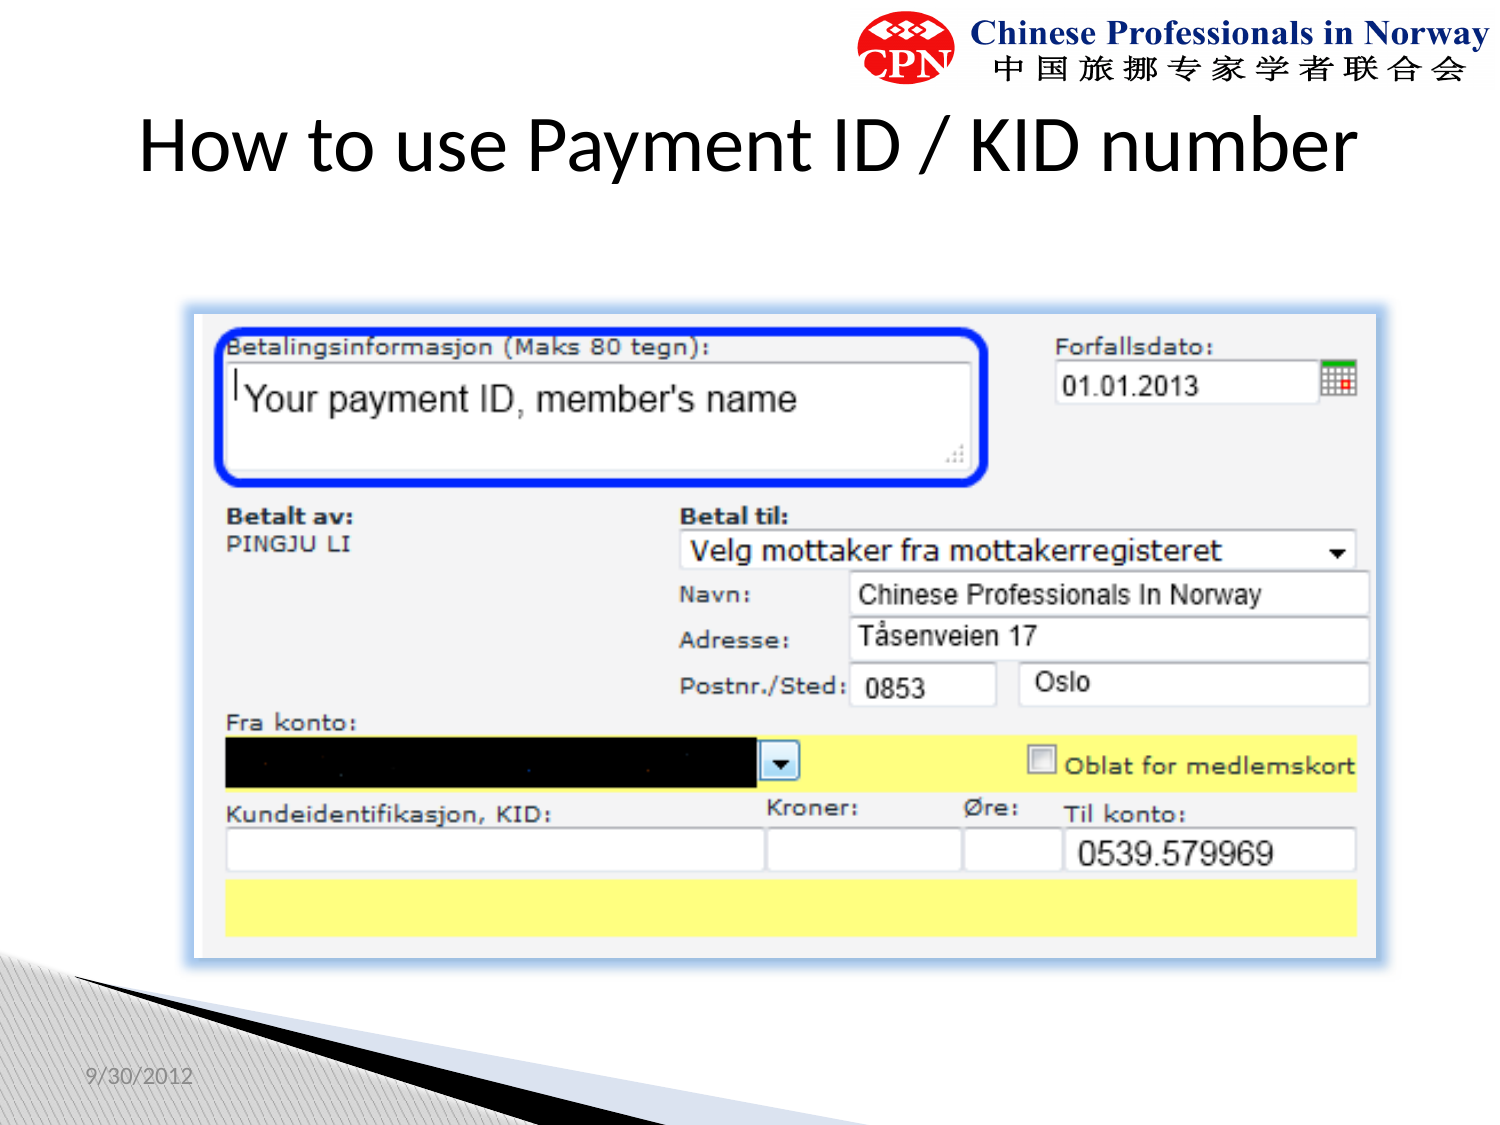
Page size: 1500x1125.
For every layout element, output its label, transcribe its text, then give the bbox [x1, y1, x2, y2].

picture [297, 1048, 312, 1053]
picture [316, 1054, 337, 1061]
picture [360, 1068, 539, 1125]
picture [231, 1027, 243, 1031]
picture [253, 1034, 265, 1038]
title How to use Payment ID / KID number [75, 45, 1425, 233]
picture [850, 7, 1495, 90]
picture [275, 1041, 290, 1046]
picture [194, 314, 1377, 958]
picture [338, 1061, 359, 1068]
